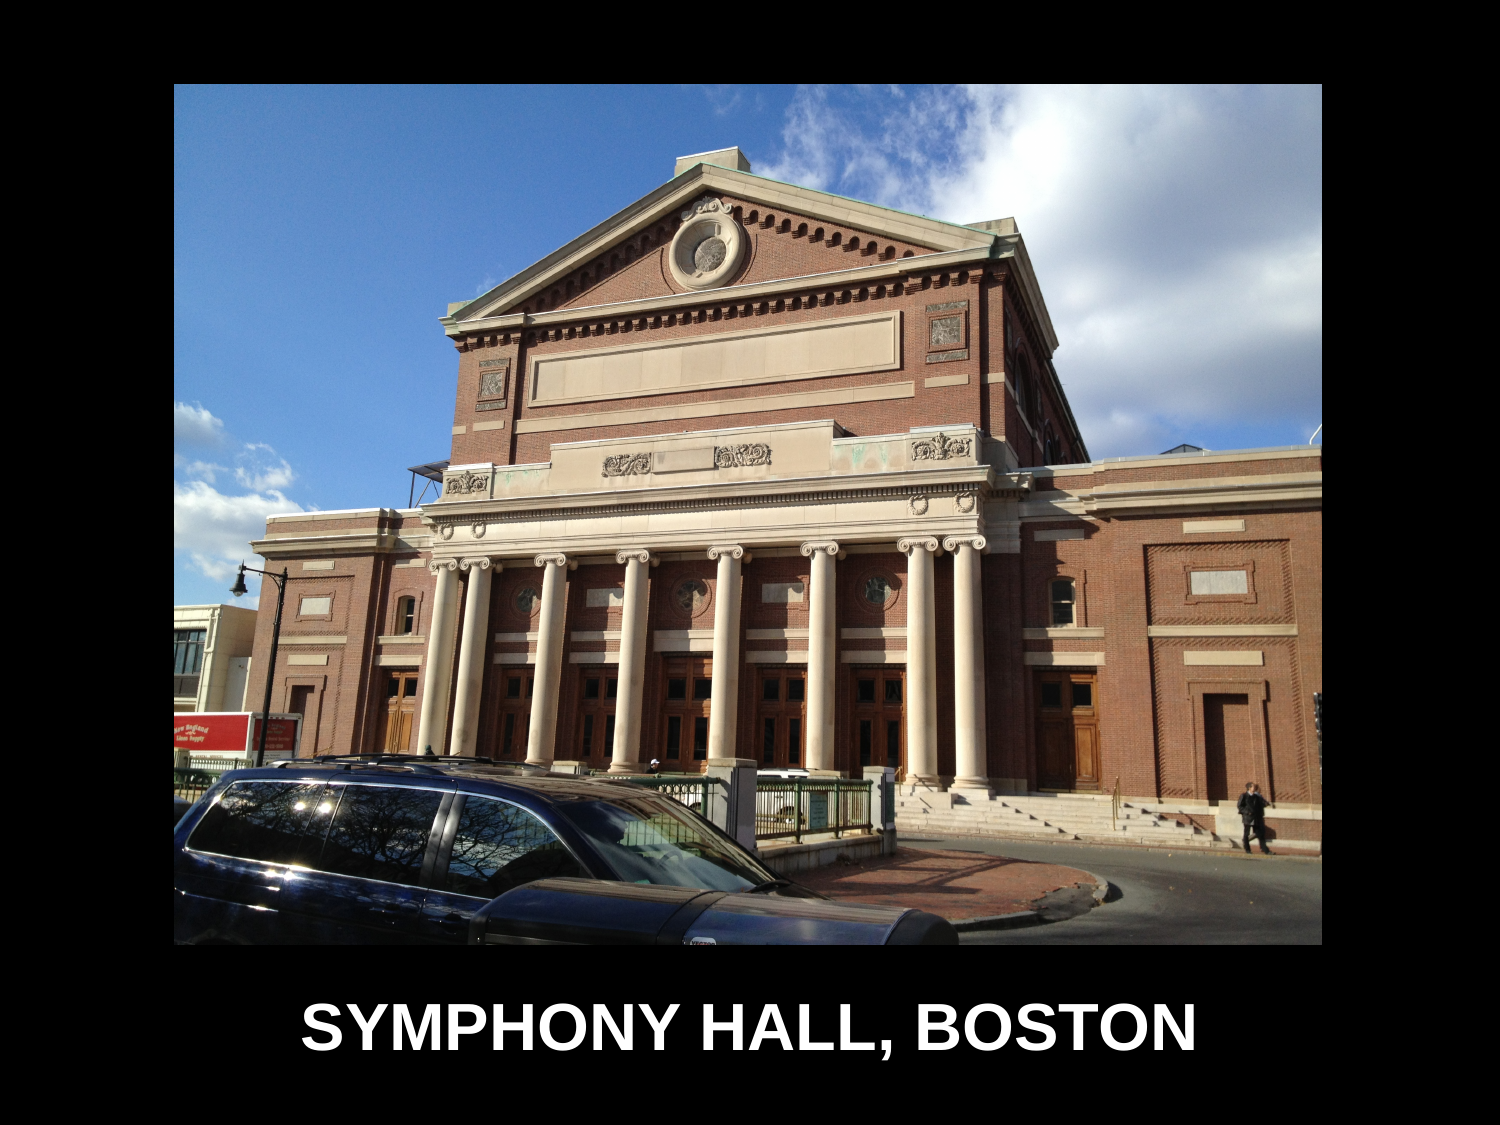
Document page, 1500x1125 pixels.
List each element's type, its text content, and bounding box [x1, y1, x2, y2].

picture [174, 84, 1322, 945]
text_box SYMPHONY HALL, BOSTON [0, 976, 1500, 1071]
